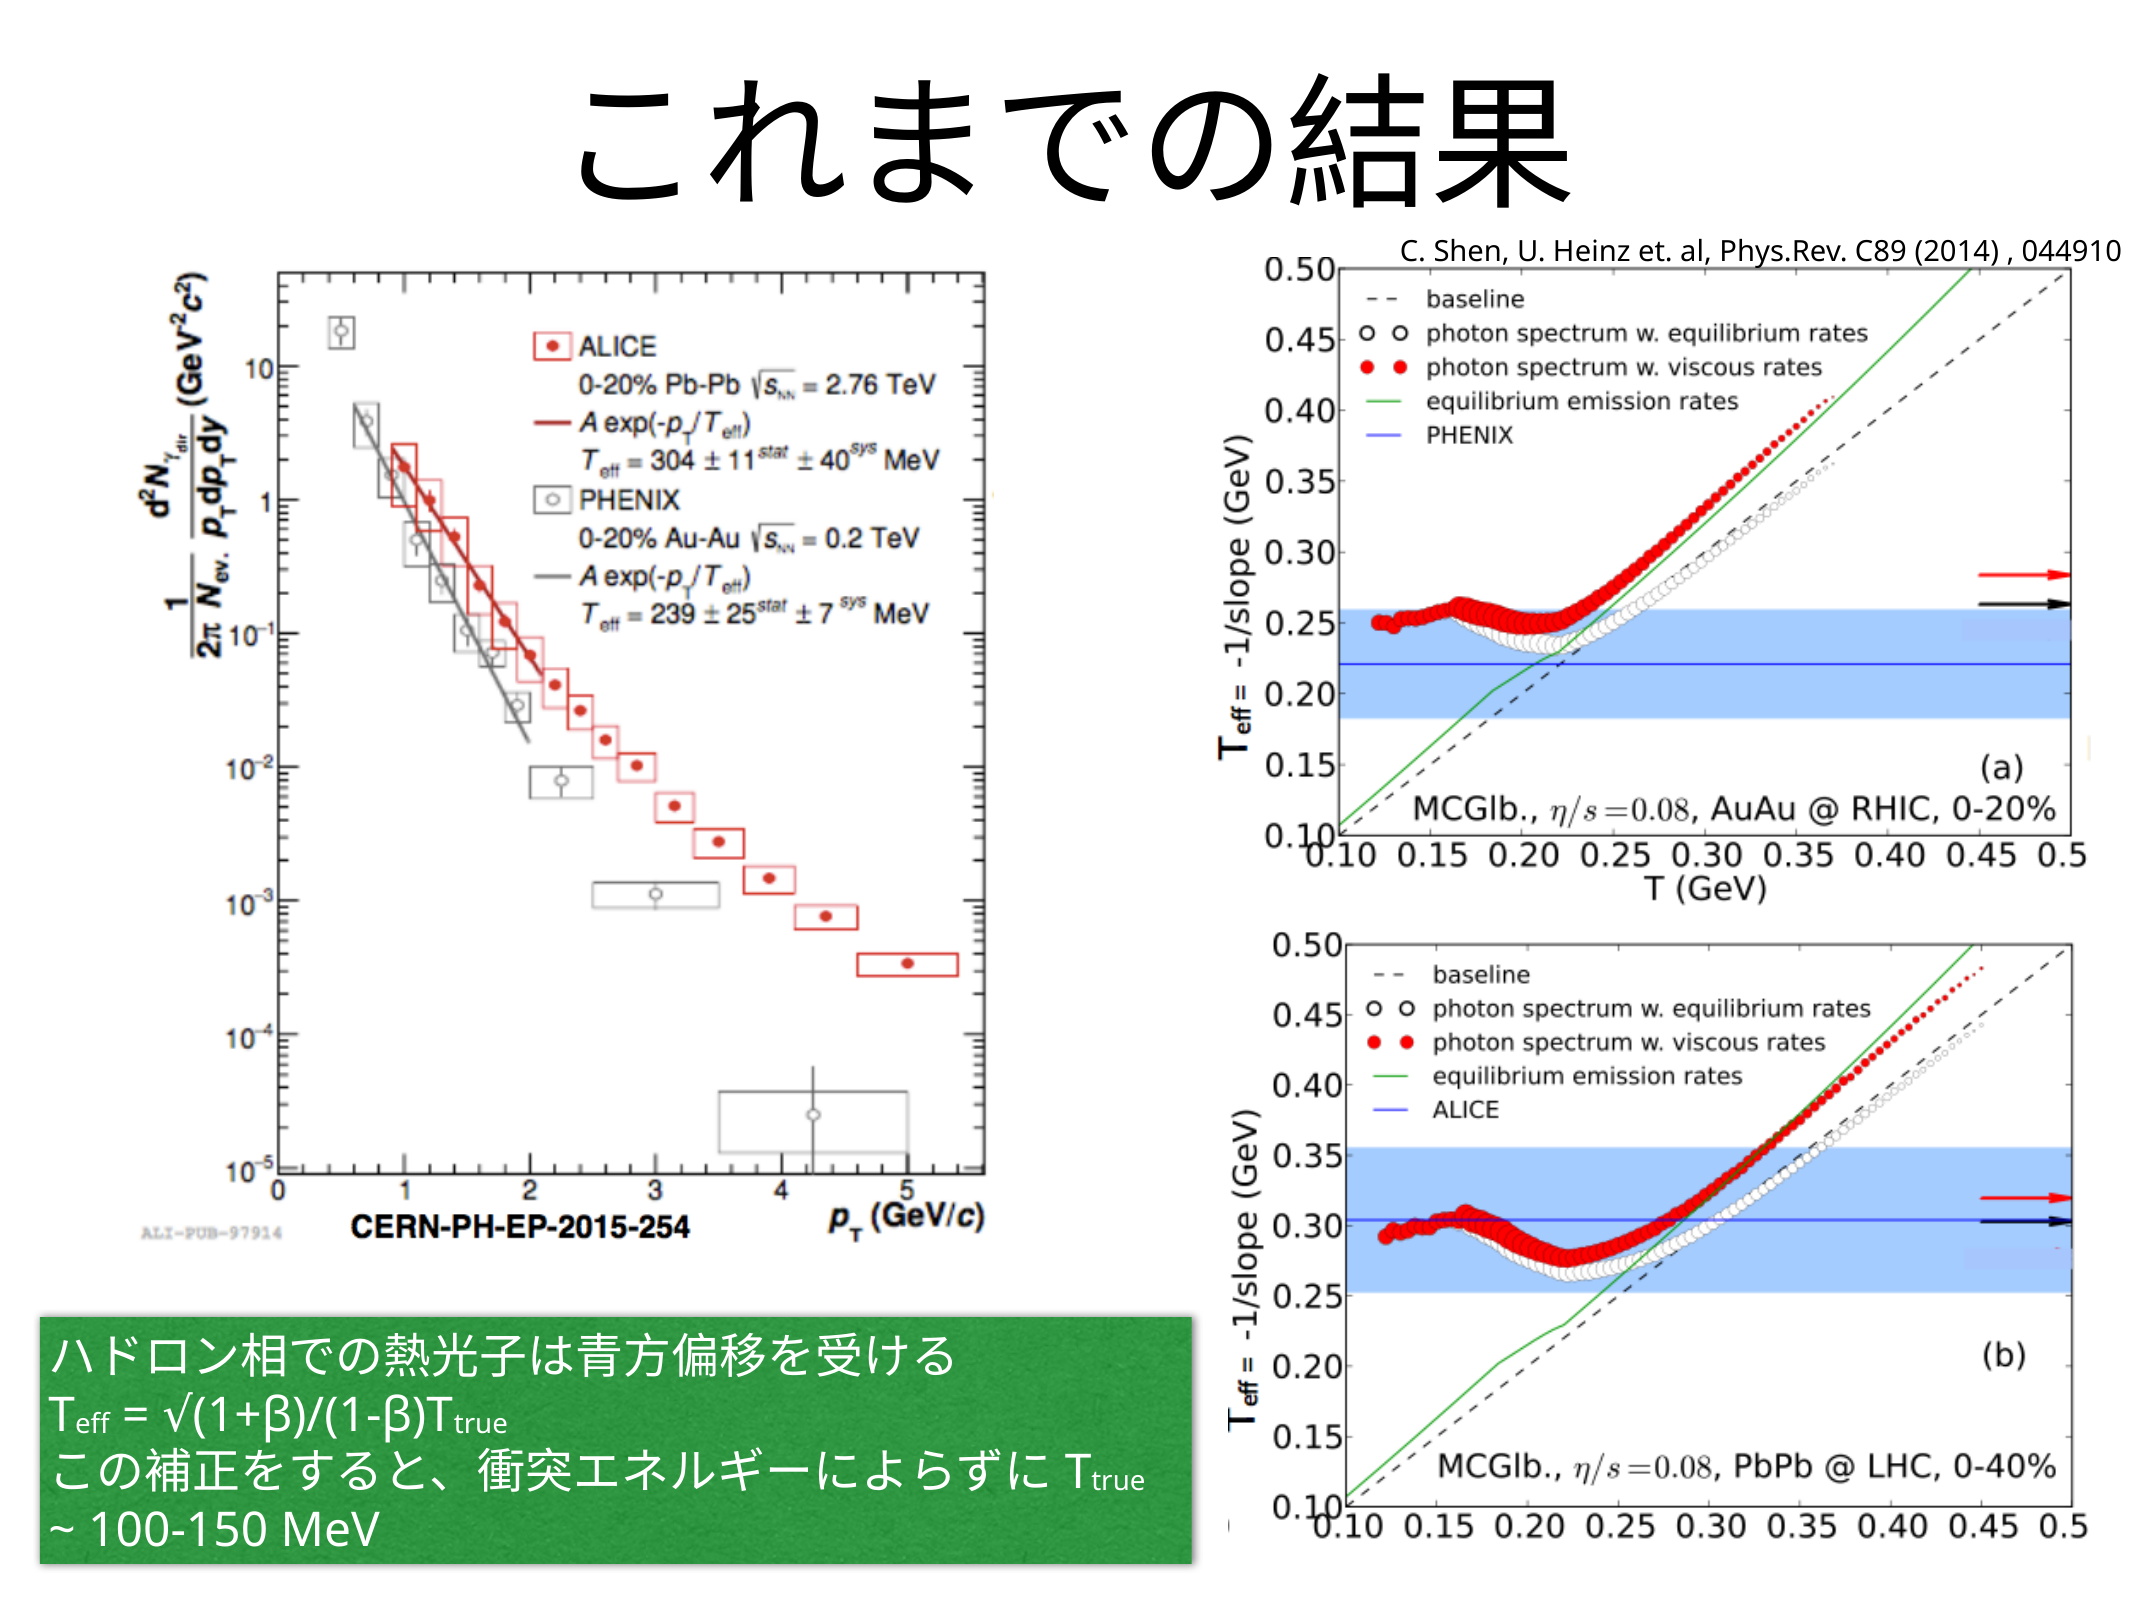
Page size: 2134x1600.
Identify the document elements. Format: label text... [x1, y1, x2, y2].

picture [113, 256, 994, 1255]
text_box C. Shen, U. Heinz et. al, Phys.Rev. C89 (2014) , 044910 [1391, 224, 2132, 276]
picture [1228, 930, 2090, 1542]
text_box ハドロン相での熱光子は青方偏移を受ける Teff = √(1+β)/(1-β)Ttrue この補正をすると、衝突エネルギーによらずにTtrue ~ 100-150 MeV [39, 1317, 1192, 1564]
title これまでの結果 [155, 0, 1978, 276]
picture [1210, 257, 2091, 909]
